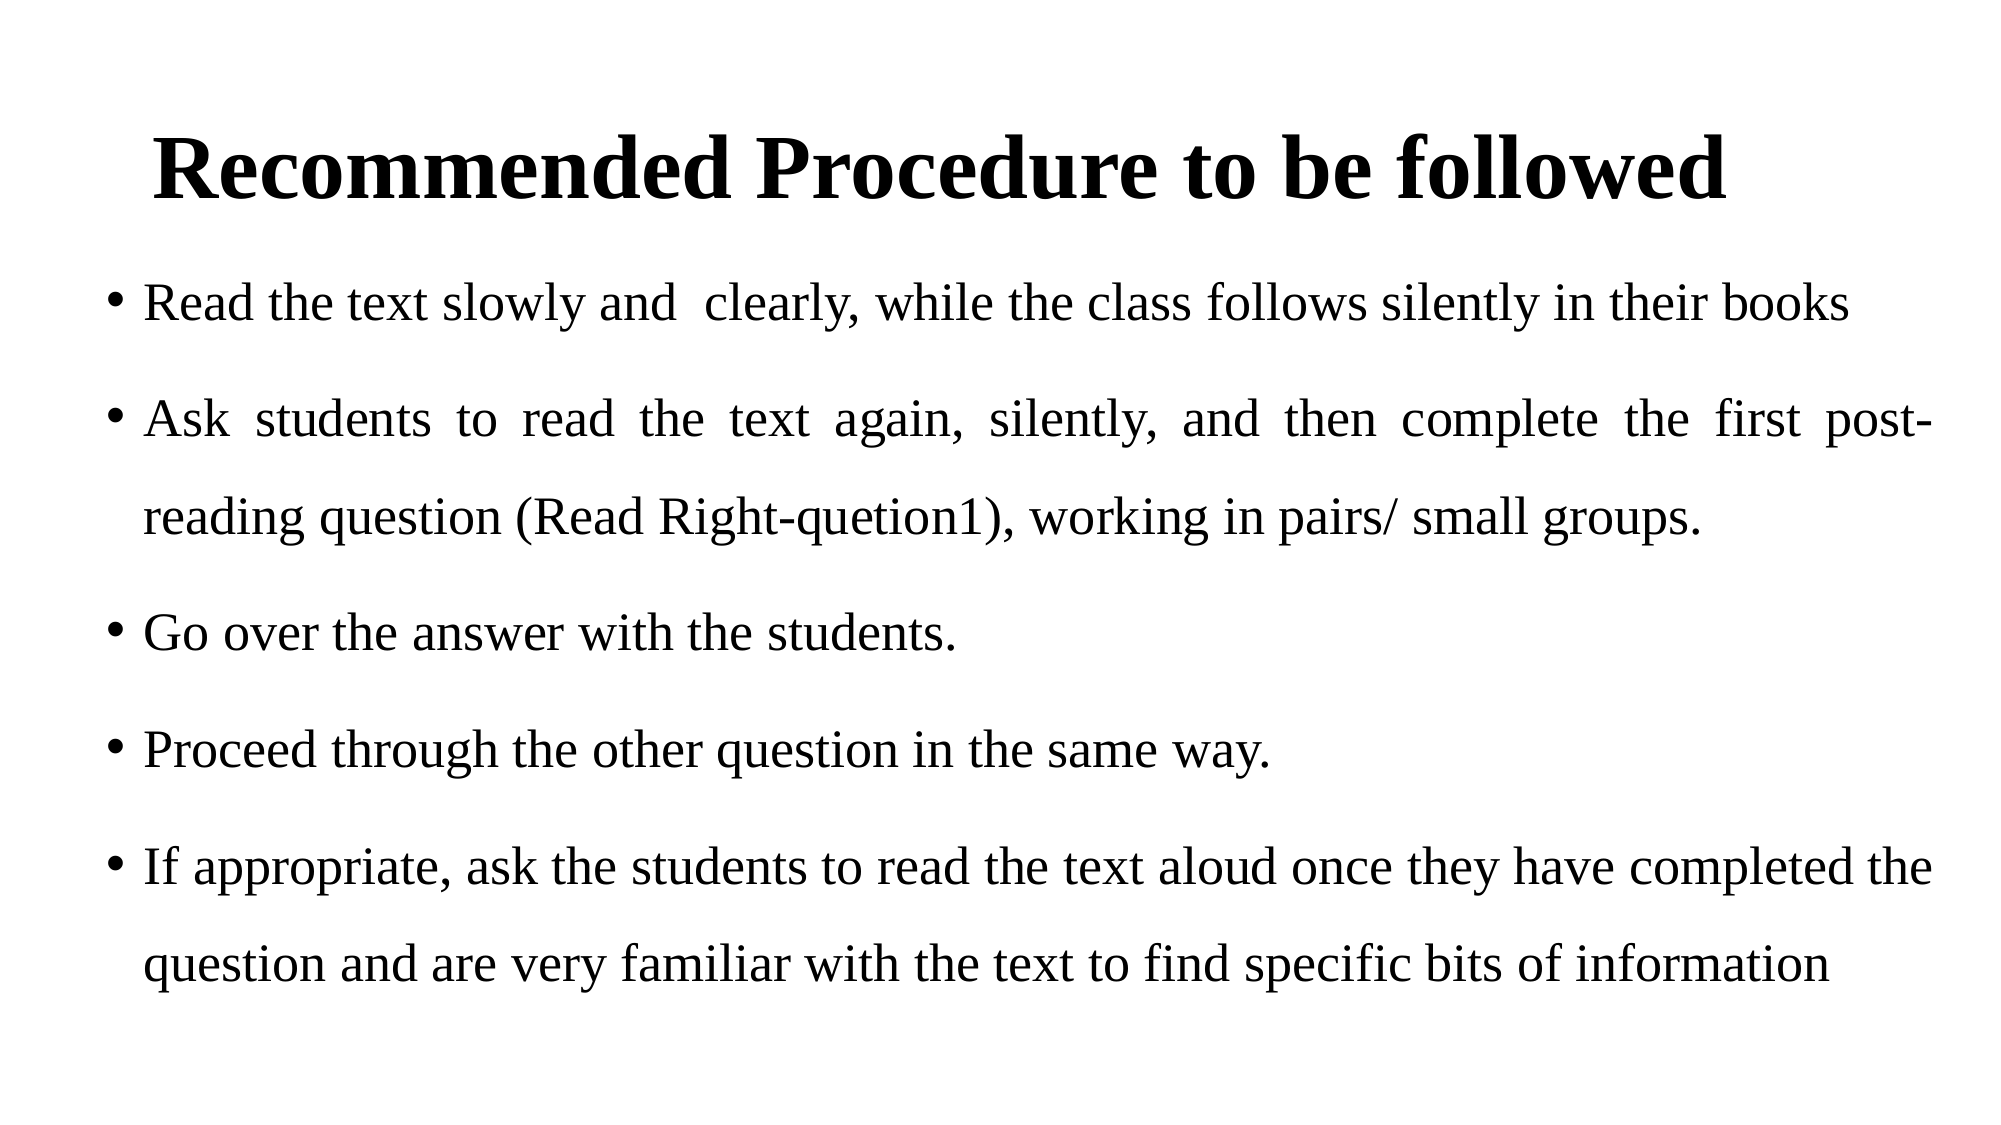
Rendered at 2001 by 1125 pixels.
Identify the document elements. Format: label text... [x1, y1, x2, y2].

list Read the text slowly and clearly, while the class follows silently in their books Ask students to read the text again, silently, and then complete the first post-reading question (Read Right-quetion1), working in pairs/ small groups. Go over the answer with the students. Proceed through the other question in the same way. If appropriate, ask the students to read the text aloud once they have completed the question and are very familiar with the text to find specific bits of information [91, 226, 1950, 1100]
title Recommended Procedure to be followed [137, 59, 1863, 226]
